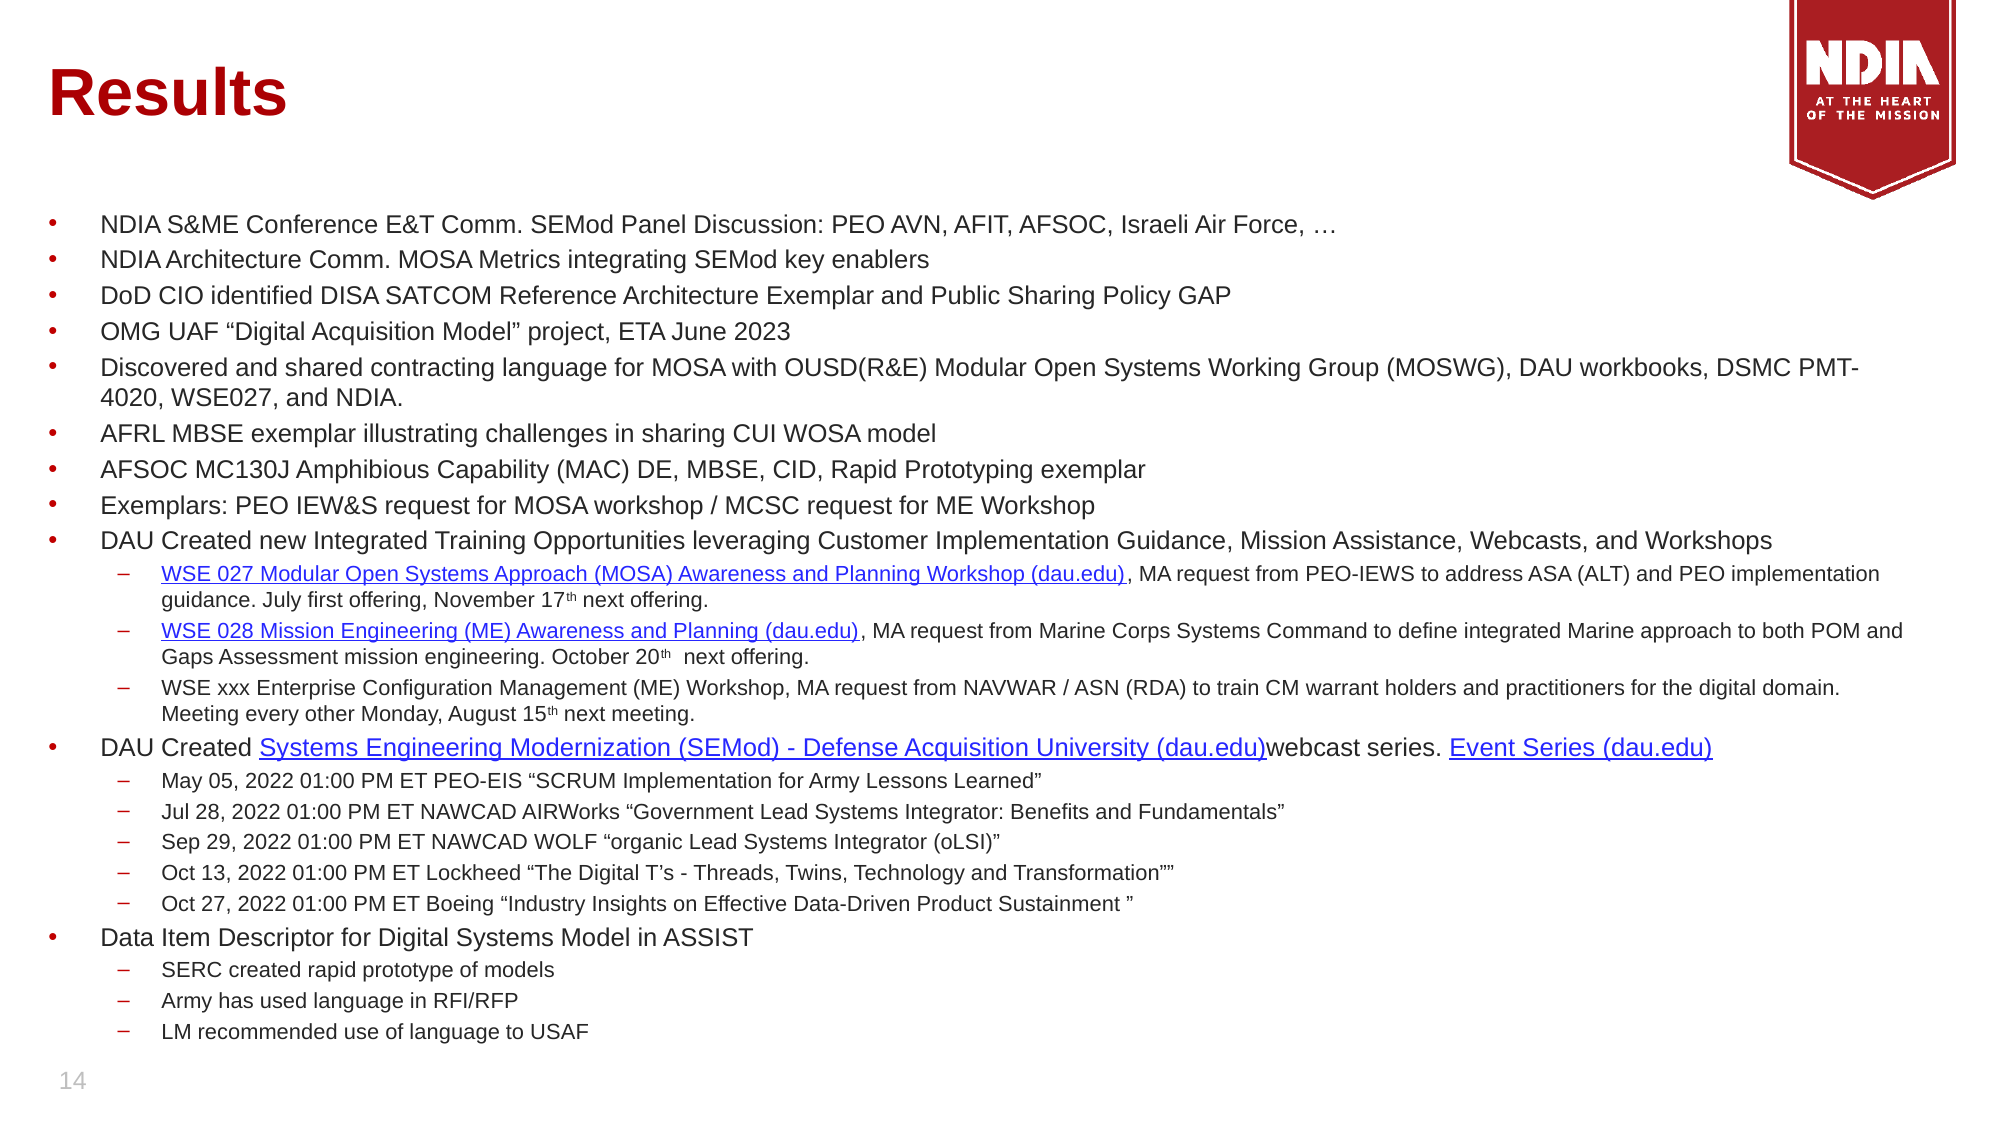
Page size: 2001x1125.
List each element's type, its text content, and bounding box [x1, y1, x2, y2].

list NDIA S&ME Conference E&T Comm. SEMod Panel Discussion: PEO AVN, AFIT, AFSOC, Israeli Air Force, … NDIA Architecture Comm. MOSA Metrics integrating SEMod key enablers DoD CIO identified DISA SATCOM Reference Architecture Exemplar and Public Sharing Policy GAP OMG UAF “Digital Acquisition Model” project, ETA June 2023 Discovered and shared contracting language for MOSA with OUSD(R&E) Modular Open Systems Working Group (MOSWG), DAU workbooks, DSMC PMT-4020, WSE027, and NDIA. AFRL MBSE exemplar illustrating challenges in sharing CUI WOSA model AFSOC MC130J Amphibious Capability (MAC) DE, MBSE, CID, Rapid Prototyping exemplar Exemplars: PEO IEW&S request for MOSA workshop / MCSC request for ME Workshop DAU Created new Integrated Training Opportunities leveraging Customer Implementation Guidance, Mission Assistance, Webcasts, and Workshops WSE 027 Modular Open Systems Approach (MOSA) Awareness and Planning Workshop (dau.edu), MA request from PEO-IEWS to address ASA (ALT) and PEO implementation guidance. July first offering, November 17th next offering. WSE 028 Mission Engineering (ME) Awareness and Planning (dau.edu), MA request from Marine Corps Systems Command to define integrated Marine approach to both POM and Gaps Assessment mission engineering. October 20th next offering. WSE xxx Enterprise Configuration Management (ME) Workshop, MA request from NAVWAR / ASN (RDA) to train CM warrant holders and practitioners for the digital domain. Meeting every other Monday, August 15th next meeting. DAU Created Systems Engineering Modernization (SEMod) - Defense Acquisition University (dau.edu) webcast series. Event Series (dau.edu) May 05, 2022 01:00 PM ET PEO-EIS “SCRUM Implementation for Army Lessons Learned” Jul 28, 2022 01:00 PM ET NAWCAD AIRWorks “Government Lead Systems Integrator: Benefits and Fundamentals” Sep 29, 2022 01:00 PM ET NAWCAD WOLF “organic Lead Systems Integrator (oLSI)” Oct 13, 2022 01:00 PM ET Lockheed “The Digital T’s - Threads, Twins, Technology and Transformation”” Oct 27, 2022 01:00 PM ET Boeing “Industry Insights on Effective Data-Driven Product Sustainment ” Data Item Descriptor for Digital Systems Model in ASSIST SERC created rapid prototype of models Army has used language in RFI/RFP LM recommended use of language to USAF [33, 200, 1925, 1063]
slide_number 14 [33, 1050, 113, 1110]
title Results [33, 28, 1684, 150]
picture [1789, 0, 1956, 200]
